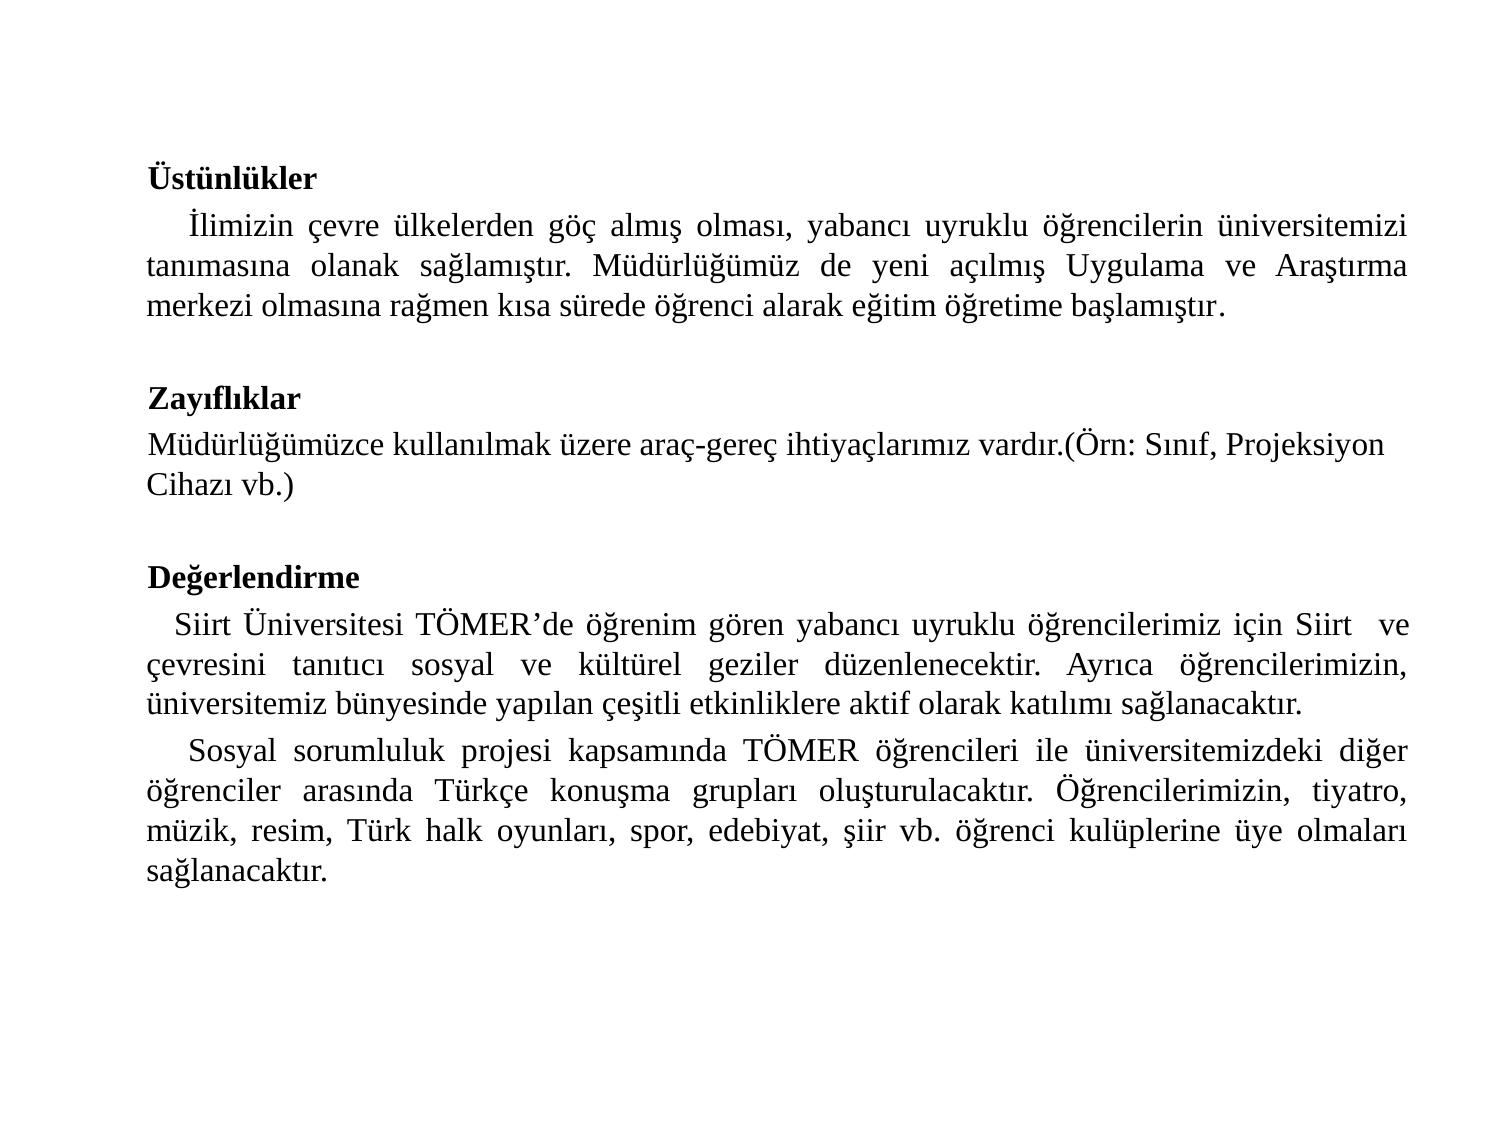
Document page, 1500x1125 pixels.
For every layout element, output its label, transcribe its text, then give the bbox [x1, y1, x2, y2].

list Üstünlükler İlimizin çevre ülkelerden göç almış olması, yabancı uyruklu öğrencilerin üniversitemizi tanımasına olanak sağlamıştır. Müdürlüğümüz de yeni açılmış Uygulama ve Araştırma merkezi olmasına rağmen kısa sürede öğrenci alarak eğitim öğretime başlamıştır. Zayıflıklar Müdürlüğümüzce kullanılmak üzere araç-gereç ihtiyaçlarımız vardır.(Örn: Sınıf, Projeksiyon Cihazı vb.) Değerlendirme Siirt Üniversitesi TÖMER’de öğrenim gören yabancı uyruklu öğrencilerimiz için Siirt ve çevresini tanıtıcı sosyal ve kültürel geziler düzenlenecektir. Ayrıca öğrencilerimizin, üniversitemiz bünyesinde yapılan çeşitli etkinliklere aktif olarak katılımı sağlanacaktır. Sosyal sorumluluk projesi kapsamında TÖMER öğrencileri ile üniversitemizdeki diğer öğrenciler arasında Türkçe konuşma grupları oluşturulacaktır. Öğrencilerimizin, tiyatro, müzik, resim, Türk halk oyunları, spor, edebiyat, şiir vb. öğrenci kulüplerine üye olmaları sağlanacaktır. [75, 149, 1425, 1005]
